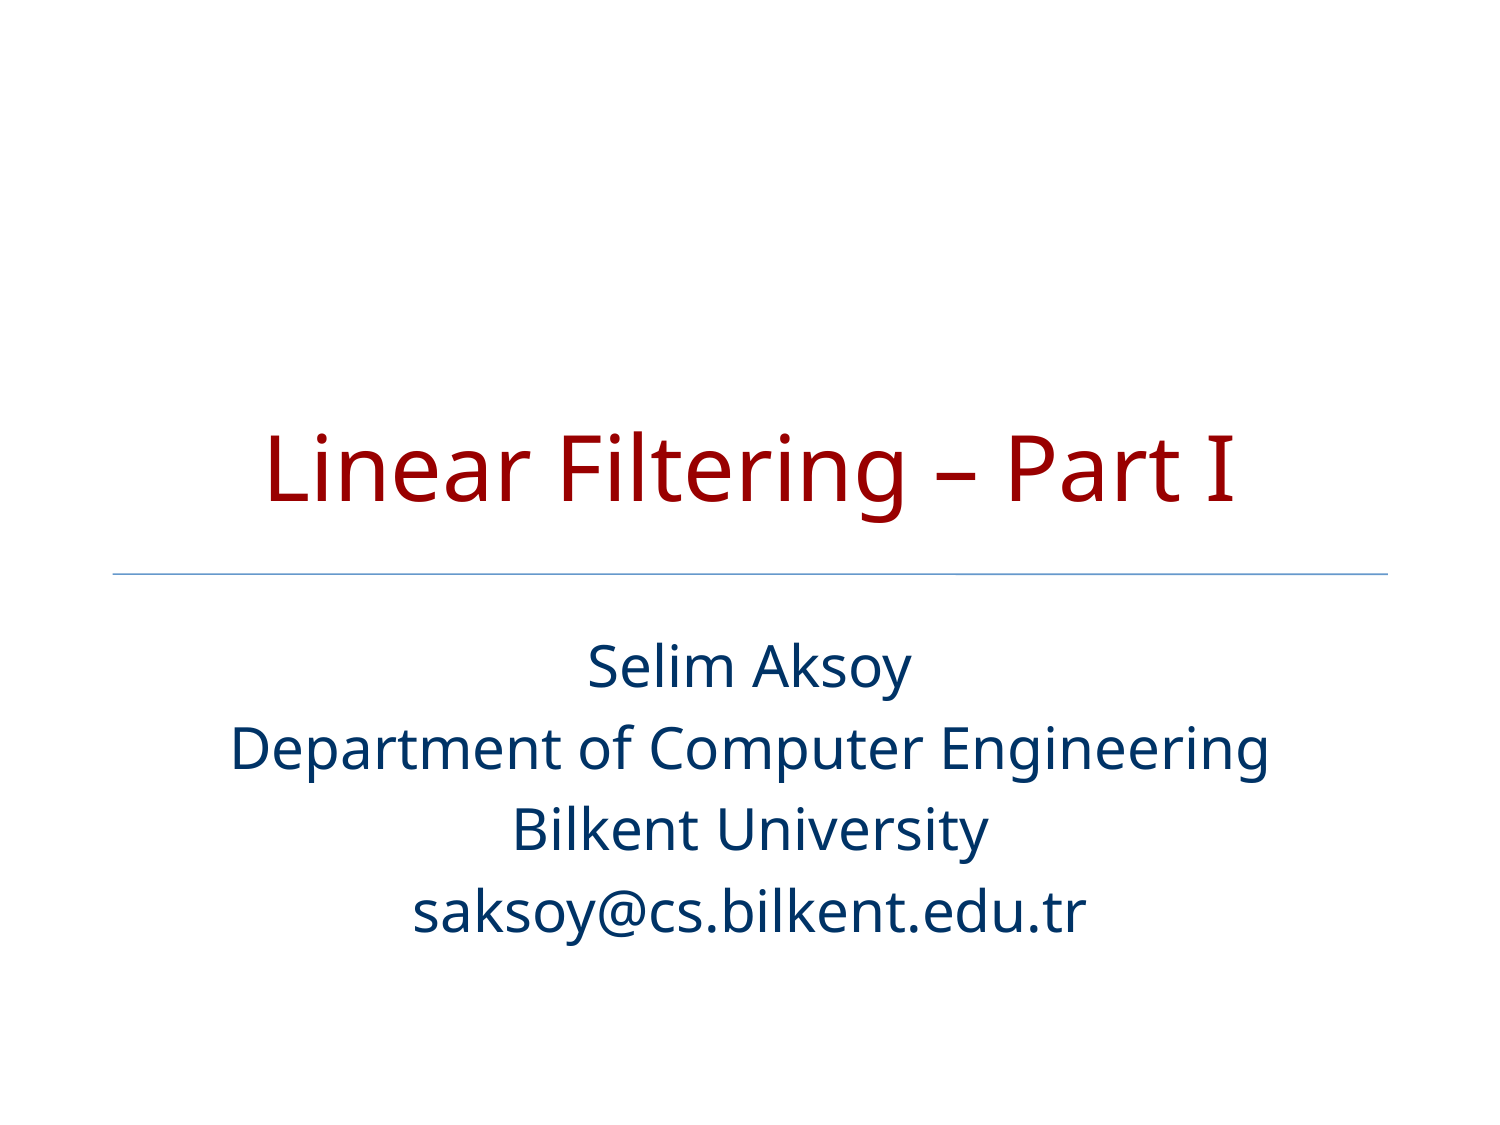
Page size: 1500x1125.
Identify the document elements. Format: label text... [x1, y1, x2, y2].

subtitle Selim Aksoy Department of Computer Engineering Bilkent University saksoy@cs.bilkent.edu.tr [112, 621, 1388, 1012]
title Linear Filtering – Part I [112, 160, 1388, 528]
